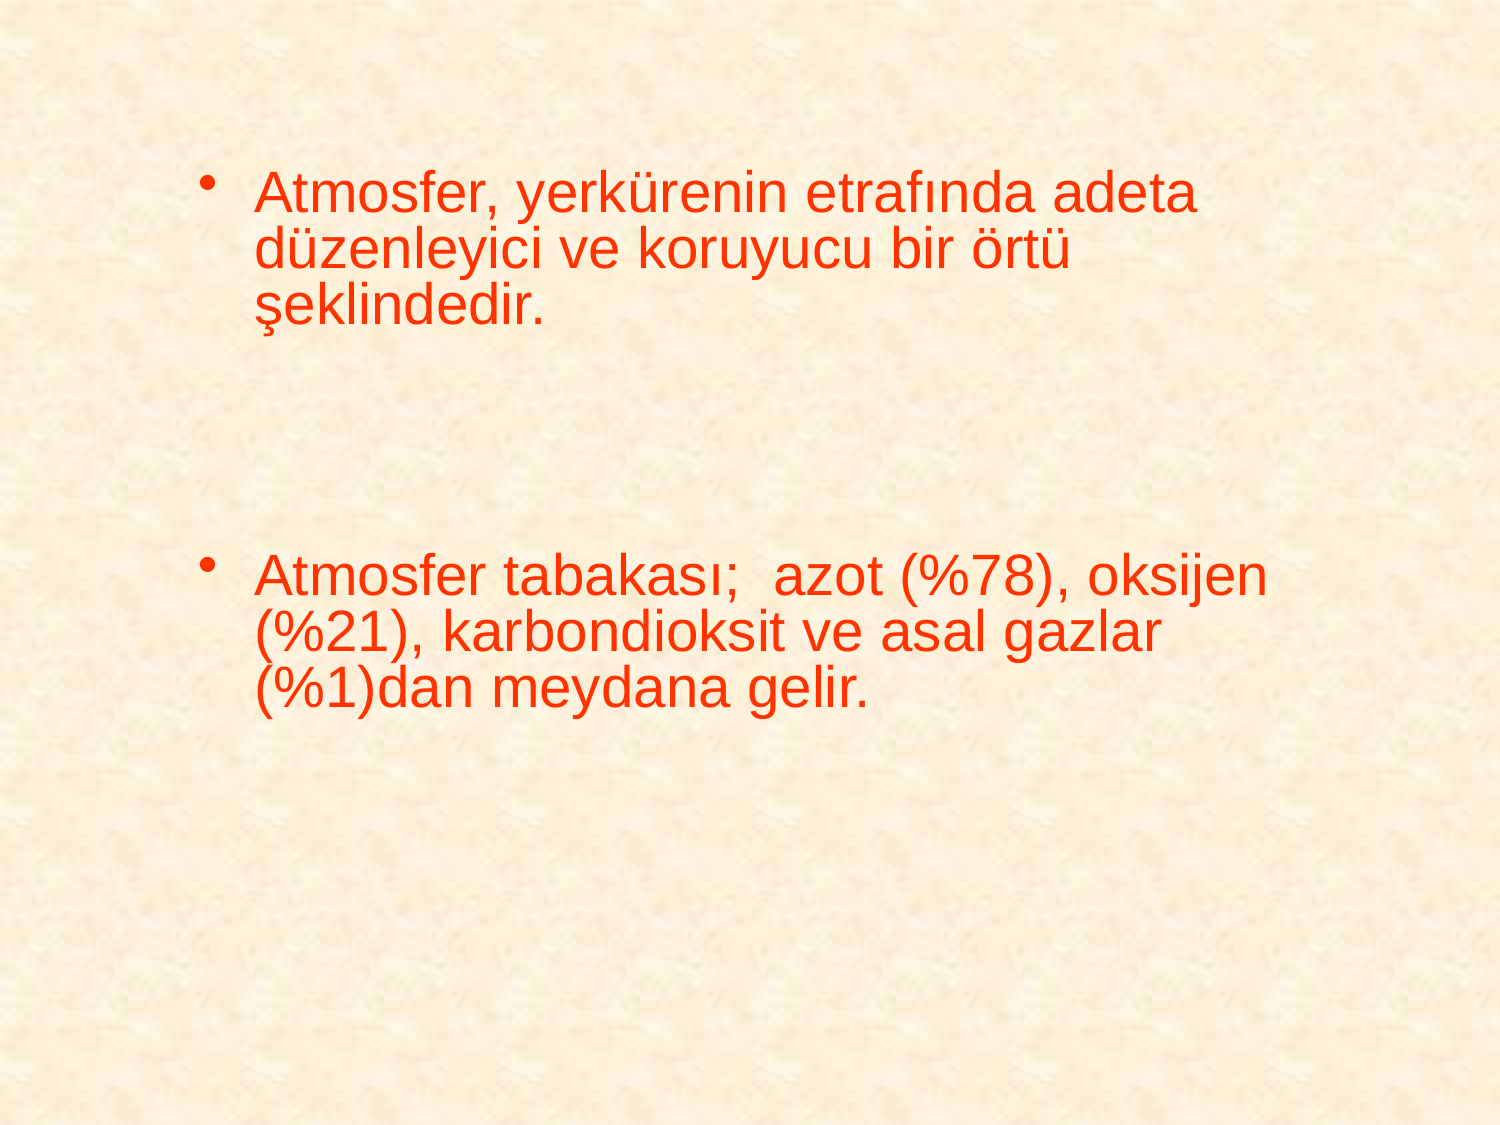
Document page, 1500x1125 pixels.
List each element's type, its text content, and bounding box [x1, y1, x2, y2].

picture [0, 0, 1500, 1125]
text_box Atmosfer, yerkürenin etrafında adeta düzenleyici ve koruyucu bir örtü şeklindedir. Atmosfer tabakası; azot (%78), oksijen (%21), karbondioksit ve asal gazlar (%1)dan meydana gelir. [183, 160, 1331, 497]
